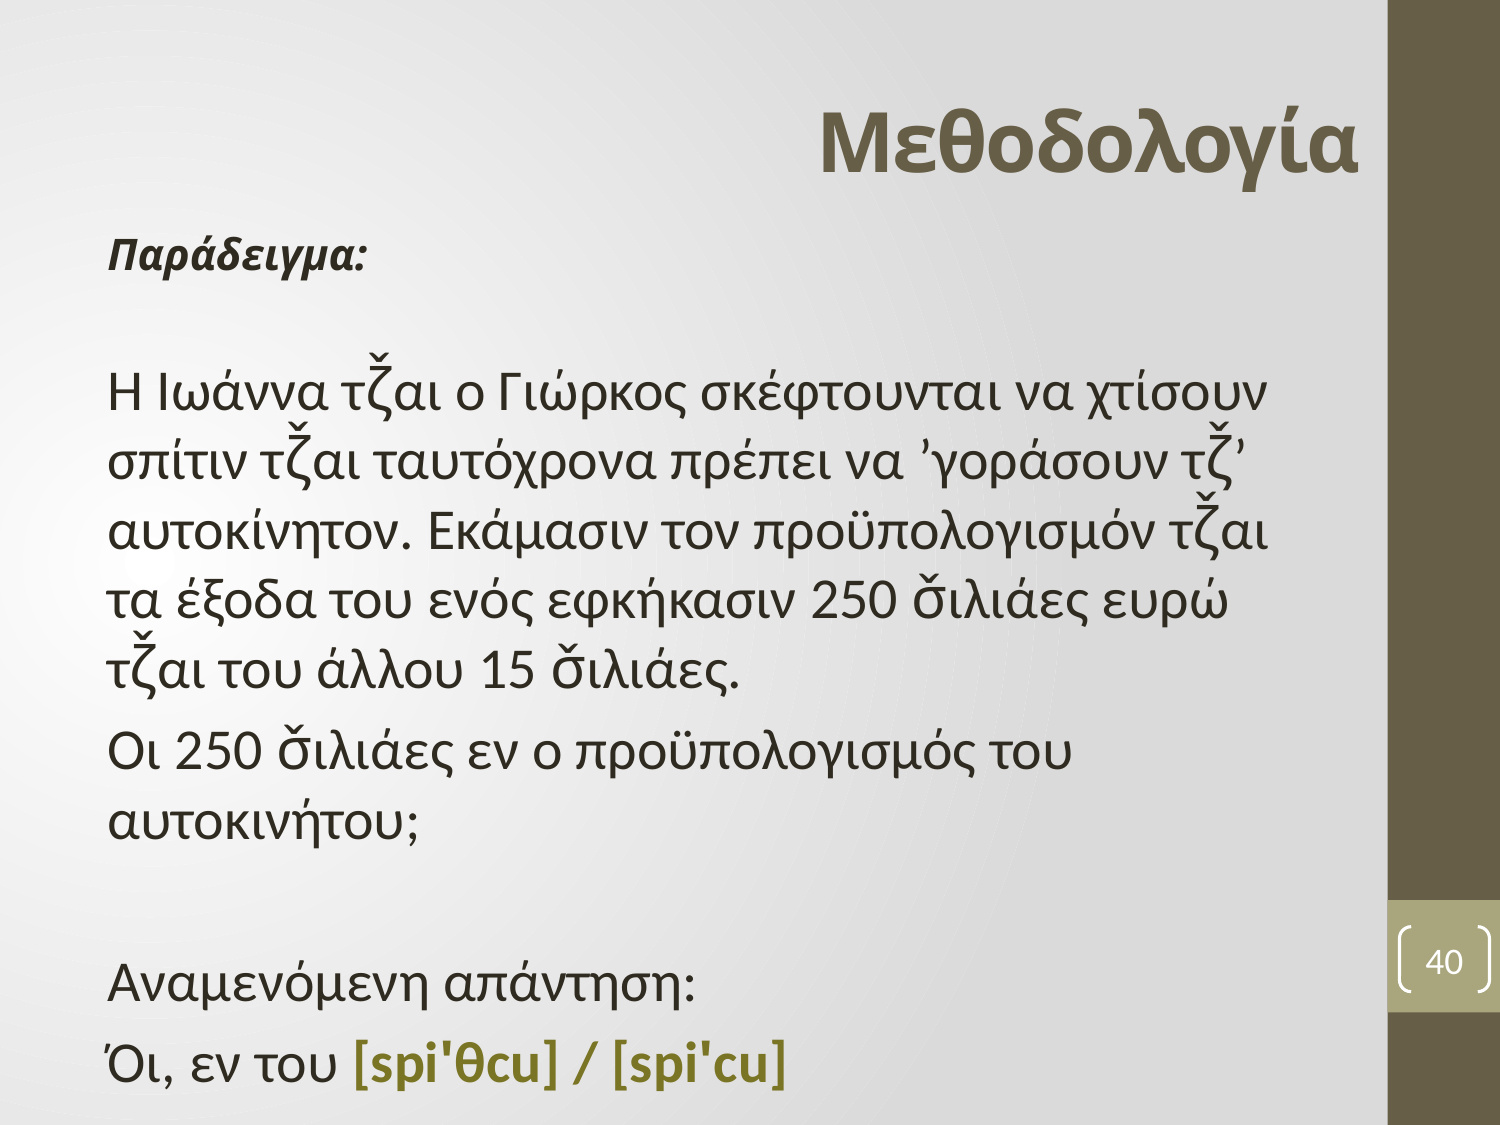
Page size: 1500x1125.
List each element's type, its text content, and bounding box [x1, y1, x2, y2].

slide_number 40 [1397, 925, 1492, 994]
list Παράδειγμα: Η Ιωάννα τζ̌αι ο Γιώρκος σκέφτουνται να χτίσουν σπίτιν τζ̌αι ταυτόχρονα πρέπει να ’γοράσουν τζ̌’ αυτοκίνητον. Εκάμασιν τον προϋπολογισμόν τζ̌αι τα έξοδα του ενός εφκήκασιν 250 σ̌ιλιάες ευρώ τζ̌αι του άλλου 15 σ̌ιλιάες. Οι 250 σ̌ιλιάες εν ο προϋπολογισμός του αυτοκινήτου; Αναμενόμενη απάντηση: Όι, εν του [spi'θcu] / [spi'cu] [75, 219, 1325, 1106]
title Μεθοδολογία [75, 45, 1376, 233]
